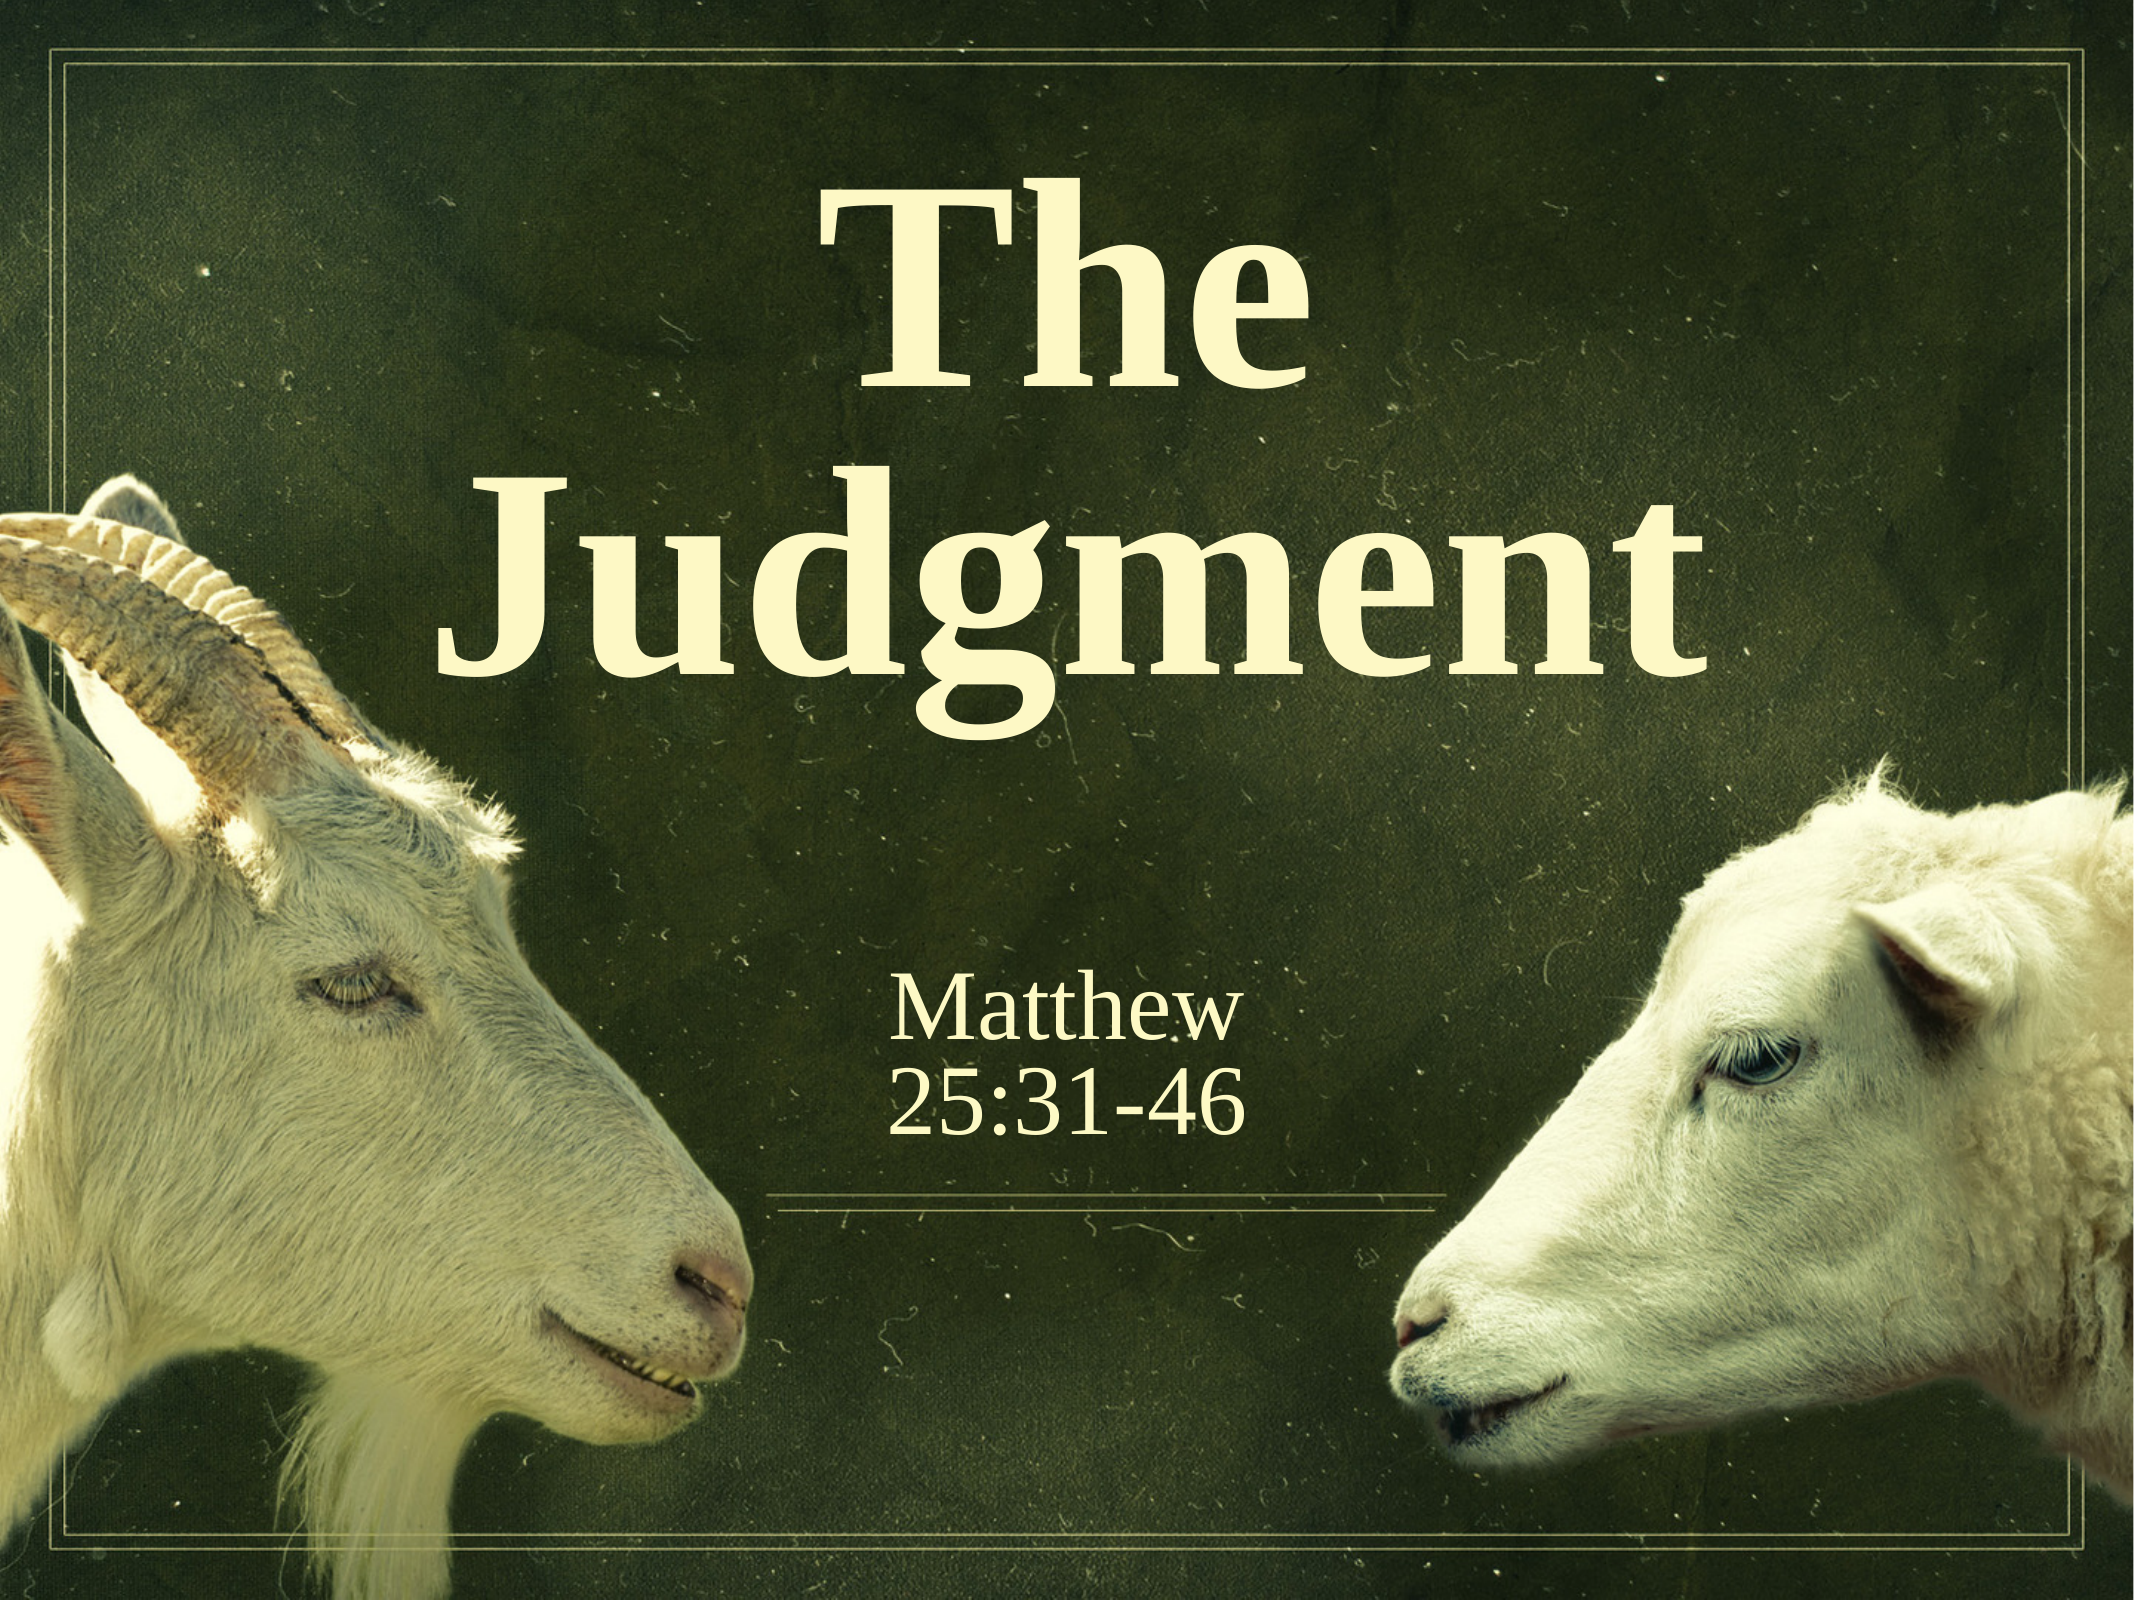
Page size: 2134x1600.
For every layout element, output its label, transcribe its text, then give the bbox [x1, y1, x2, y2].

text_box Matthew 25:31-46 [877, 954, 1256, 1163]
picture [0, 0, 2134, 1600]
text_box The Judgment [139, 87, 1994, 801]
